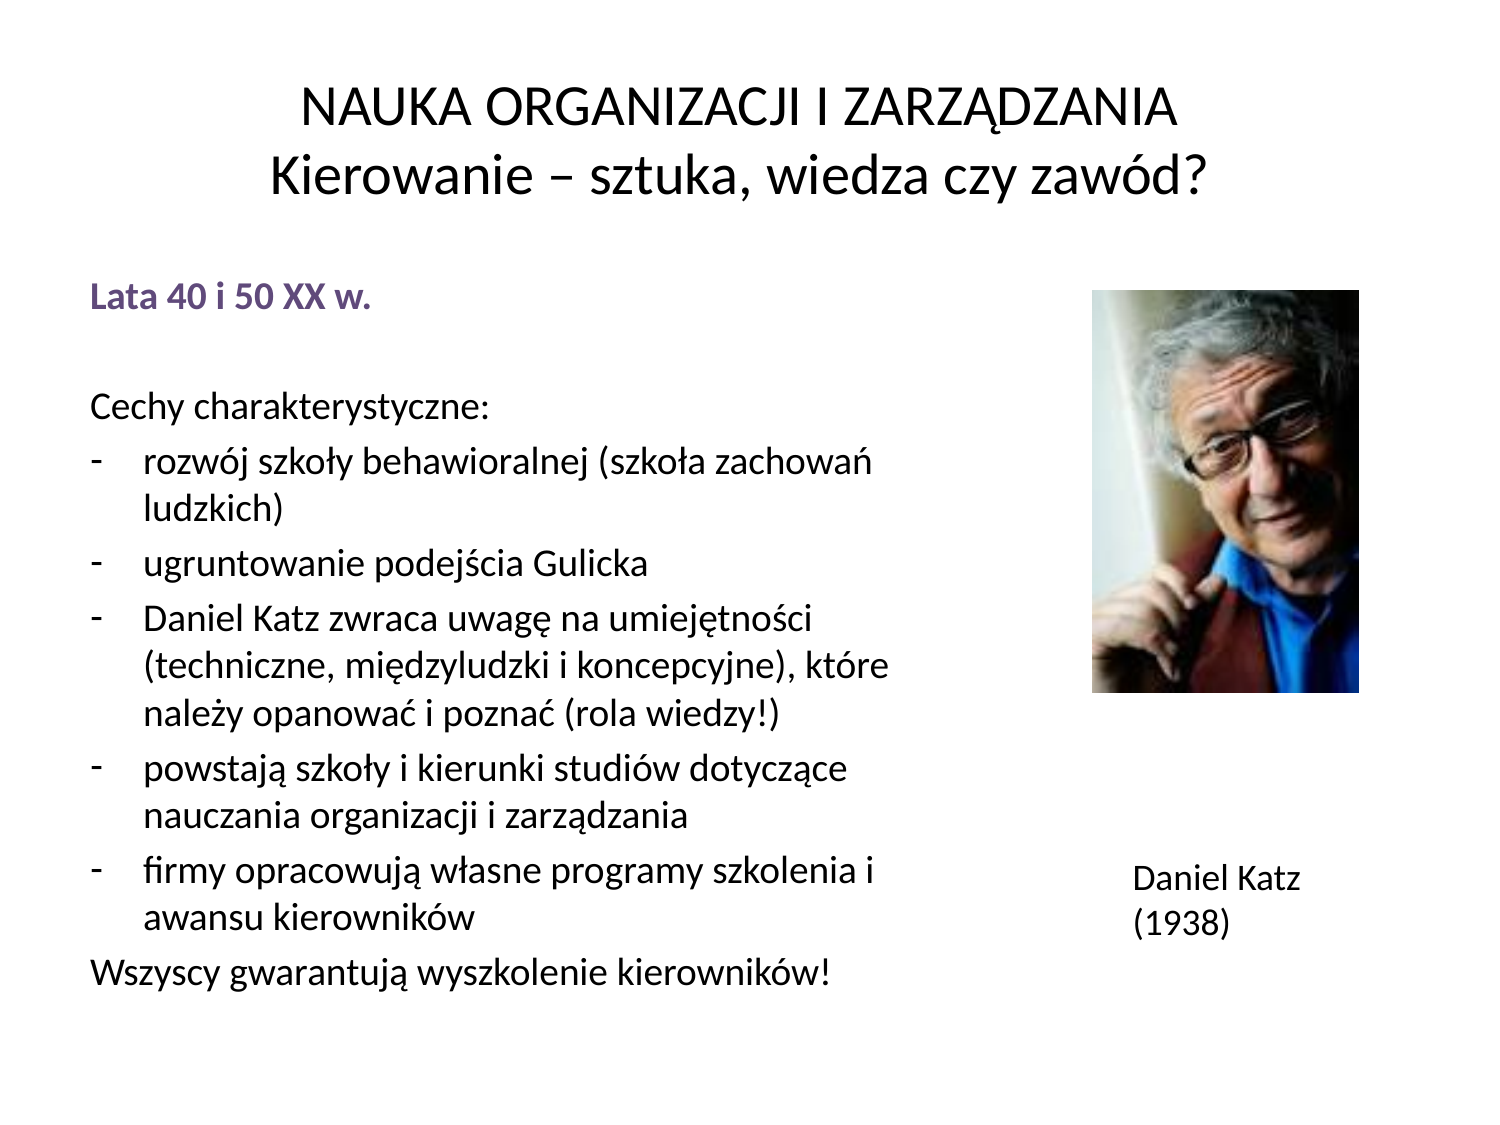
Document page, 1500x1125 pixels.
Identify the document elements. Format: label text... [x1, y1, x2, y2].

text_box Daniel Katz (1938) [1117, 845, 1316, 951]
text_box NAUKA ORGANIZACJI I ZARZĄDZANIA Kierowanie – sztuka, wiedza czy zawód? [64, 42, 1415, 231]
picture [1092, 290, 1359, 693]
list Lata 40 i 50 XX w. Cechy charakterystyczne: rozwój szkoły behawioralnej (szkoła zachowań ludzkich) ugruntowanie podejścia Gulicka Daniel Katz zwraca uwagę na umiejętności (techniczne, międzyludzki i koncepcyjne), które należy opanować i poznać (rola wiedzy!) powstają szkoły i kierunki studiów dotyczące nauczania organizacji i zarządzania firmy opracowują własne programy szkolenia i awansu kierowników Wszyscy gwarantują wyszkolenie kierowników! [75, 262, 928, 1005]
